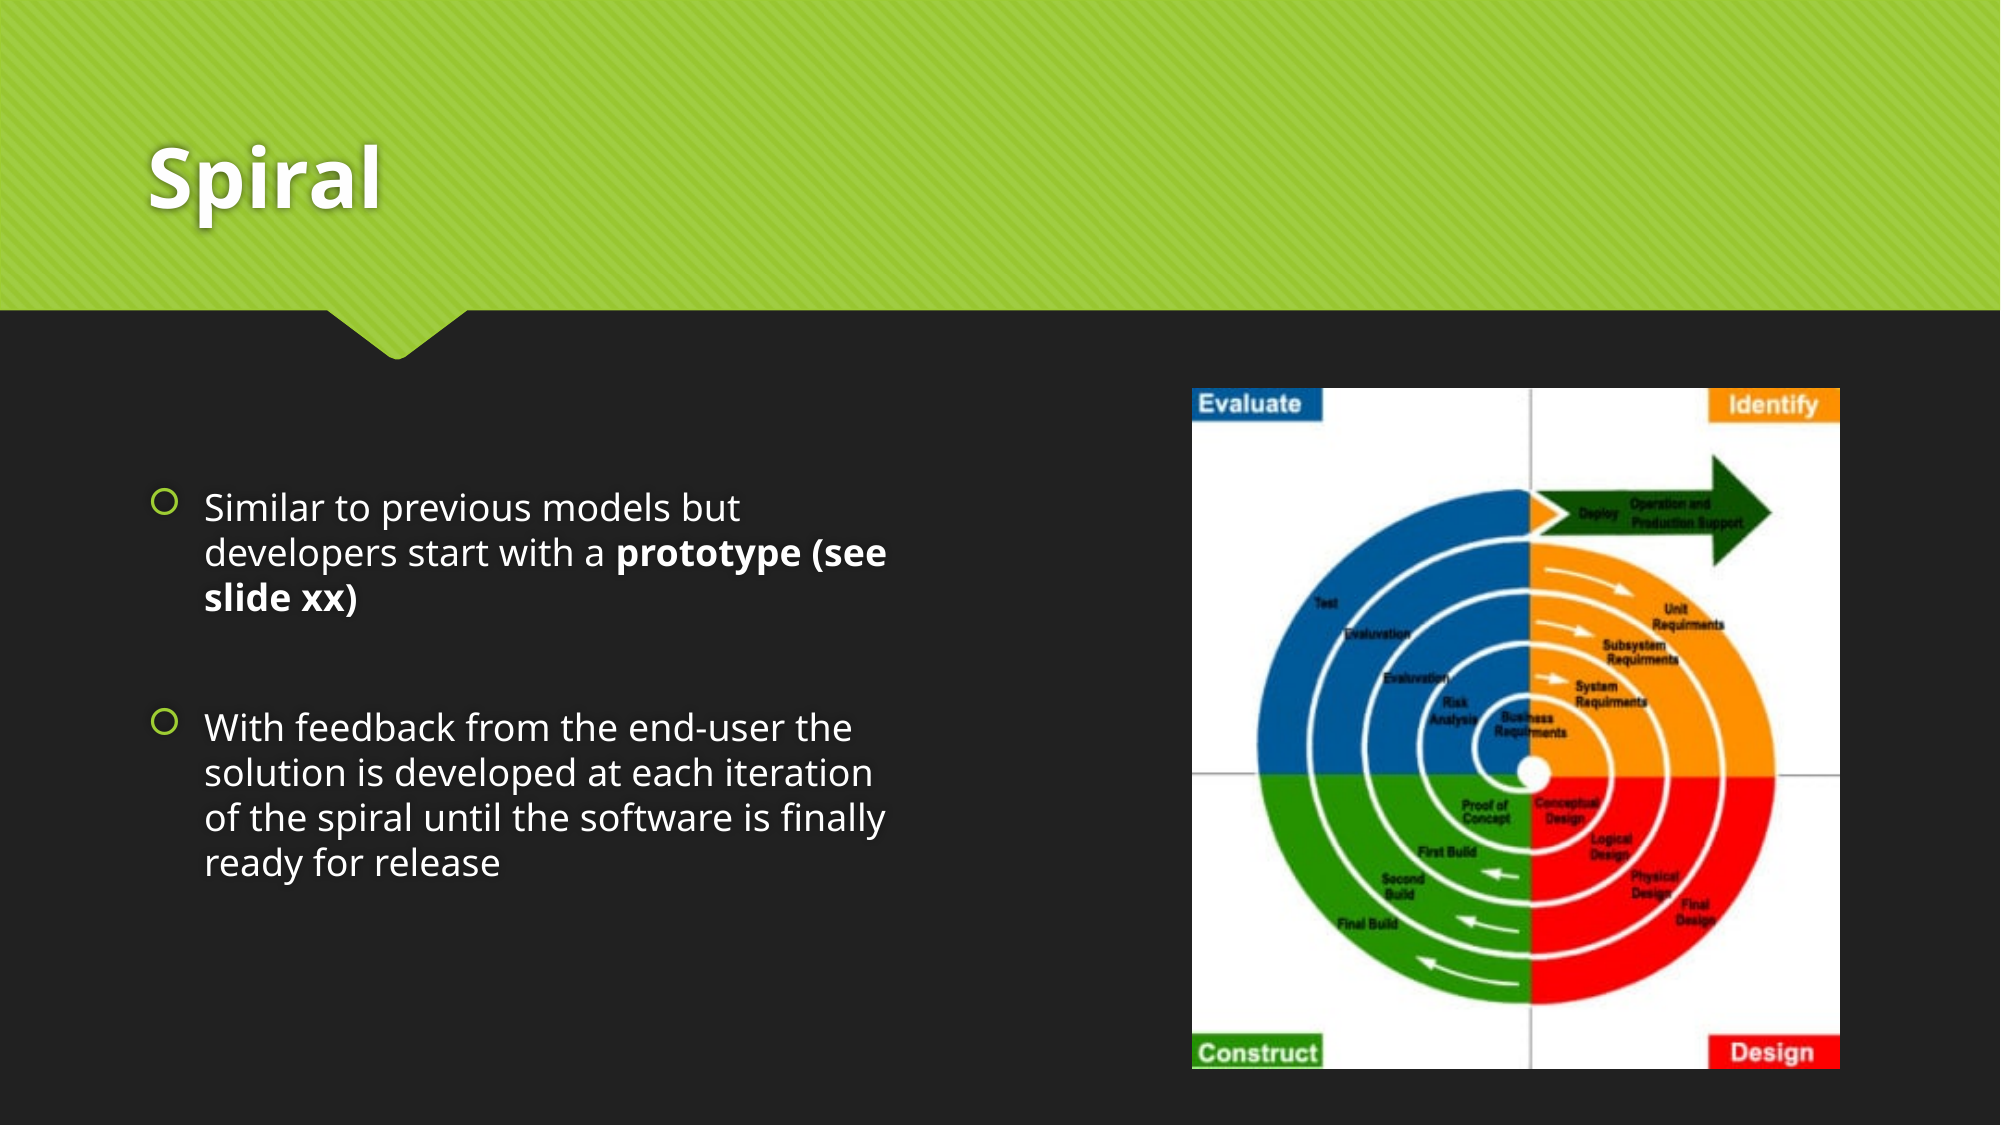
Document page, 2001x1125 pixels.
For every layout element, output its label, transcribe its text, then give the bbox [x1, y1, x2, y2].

picture [1191, 388, 1840, 1070]
title Spiral [132, 73, 1868, 233]
list Similar to previous models but developers start with a prototype (see slide xx) With feedback from the end-user the solution is developed at each iteration of the spiral until the software is finally ready for release [132, 410, 904, 1023]
